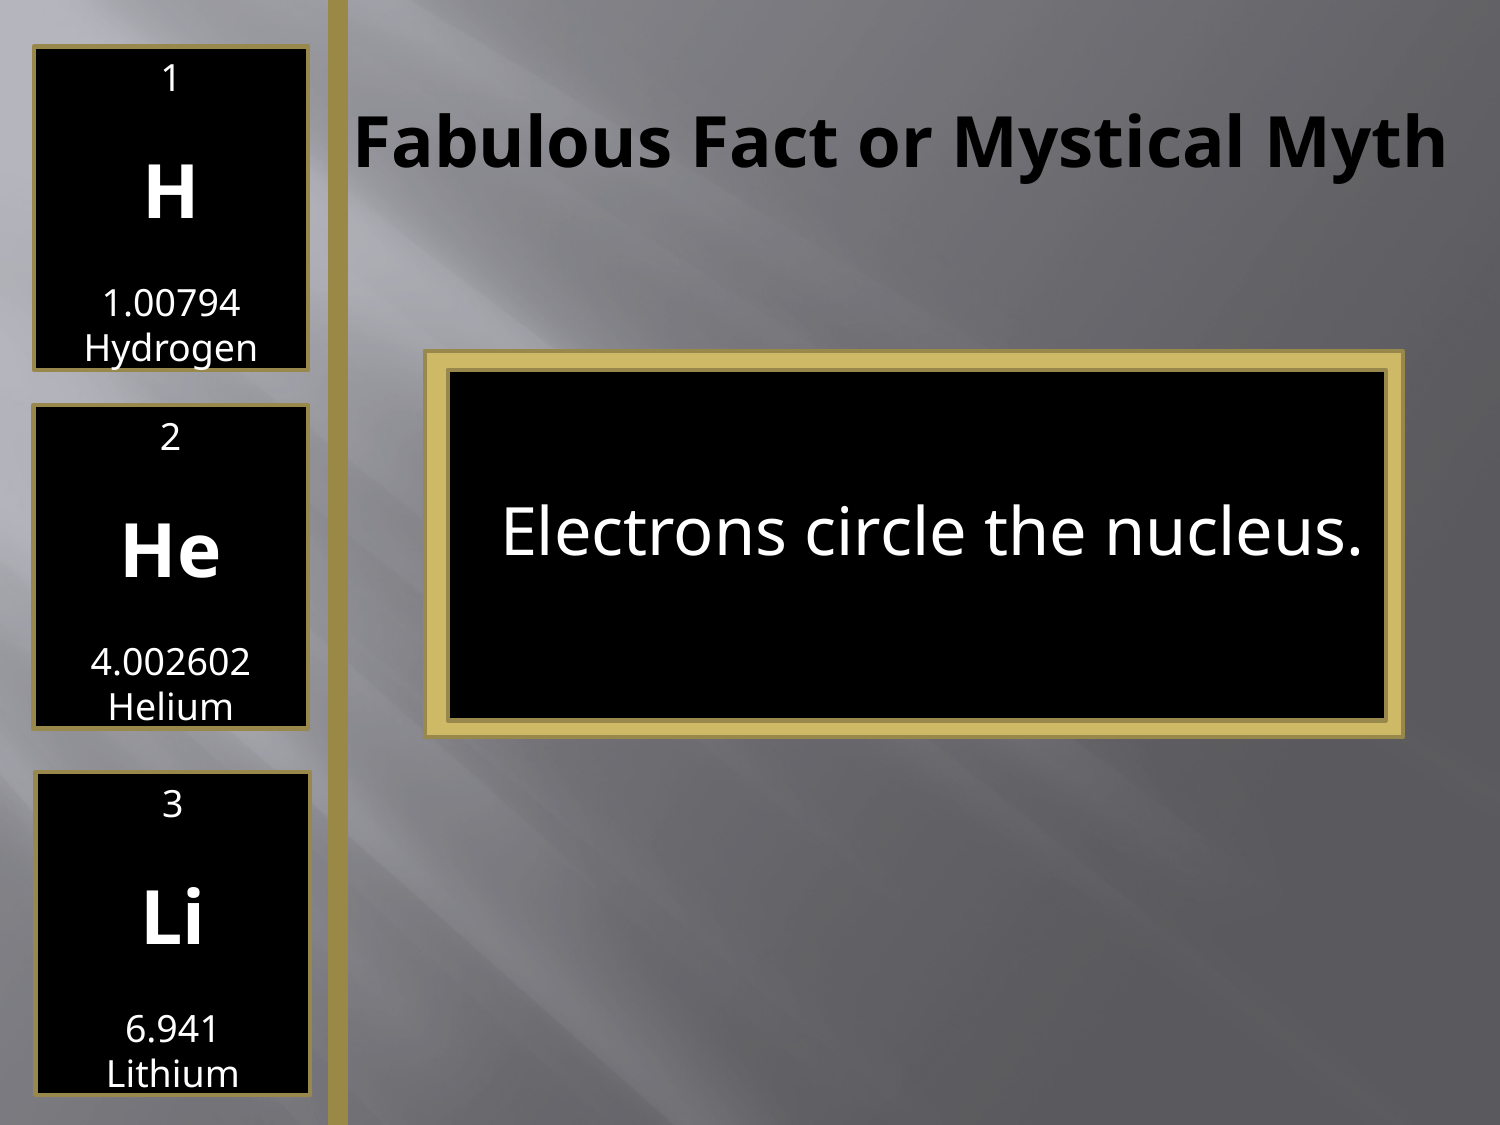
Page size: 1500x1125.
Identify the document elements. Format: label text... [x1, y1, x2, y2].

title Fabulous Fact or Mystical Myth [381, 45, 1500, 233]
list Electrons circle the nucleus. [462, 294, 1500, 1067]
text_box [424, 350, 1404, 738]
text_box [33, 0, 339, 1125]
